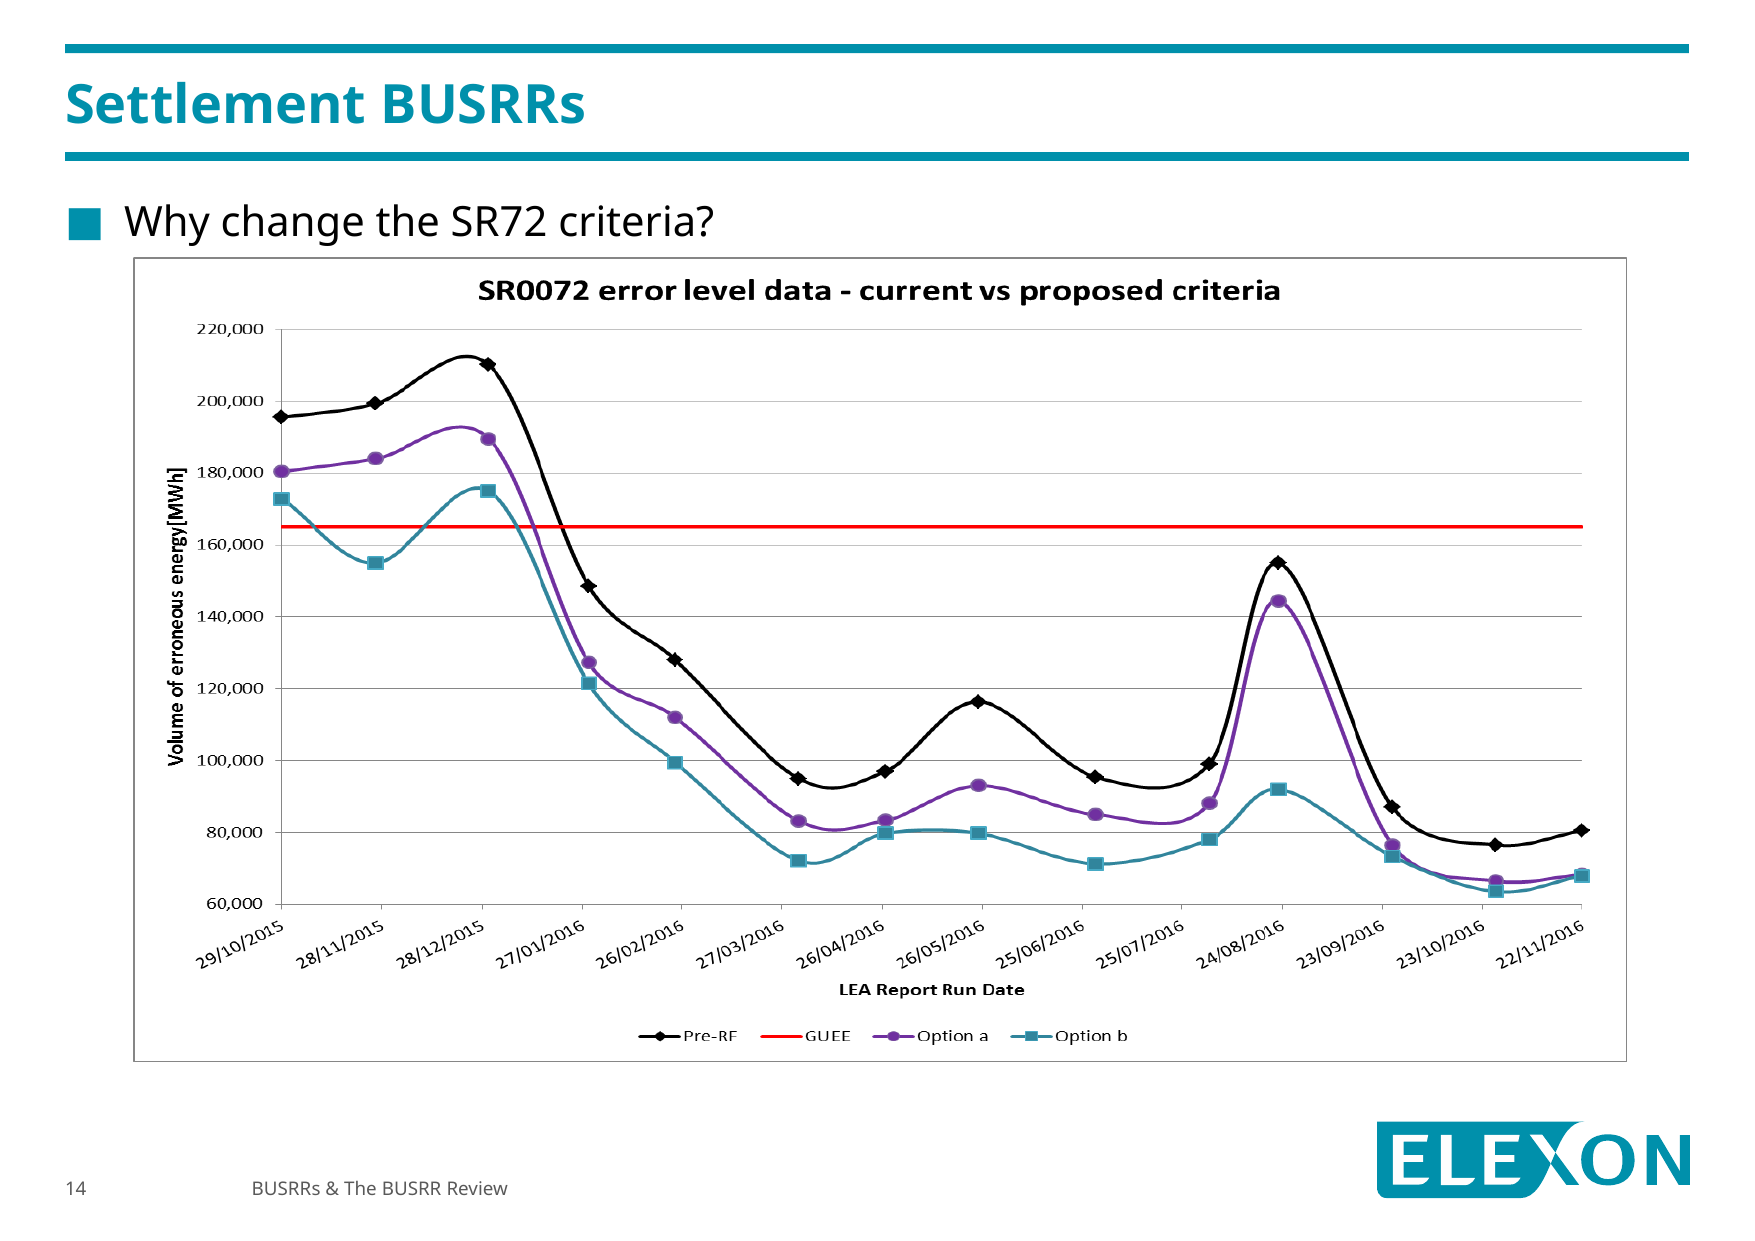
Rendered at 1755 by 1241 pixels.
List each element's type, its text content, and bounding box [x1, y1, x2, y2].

list Why change the SR72 criteria? [65, 189, 1689, 1099]
footer BUSRRs & The BUSRR Review [251, 1176, 1285, 1206]
title Settlement BUSRRs [65, 69, 1689, 141]
picture [133, 256, 1627, 1063]
slide_number 14 [65, 1176, 227, 1207]
